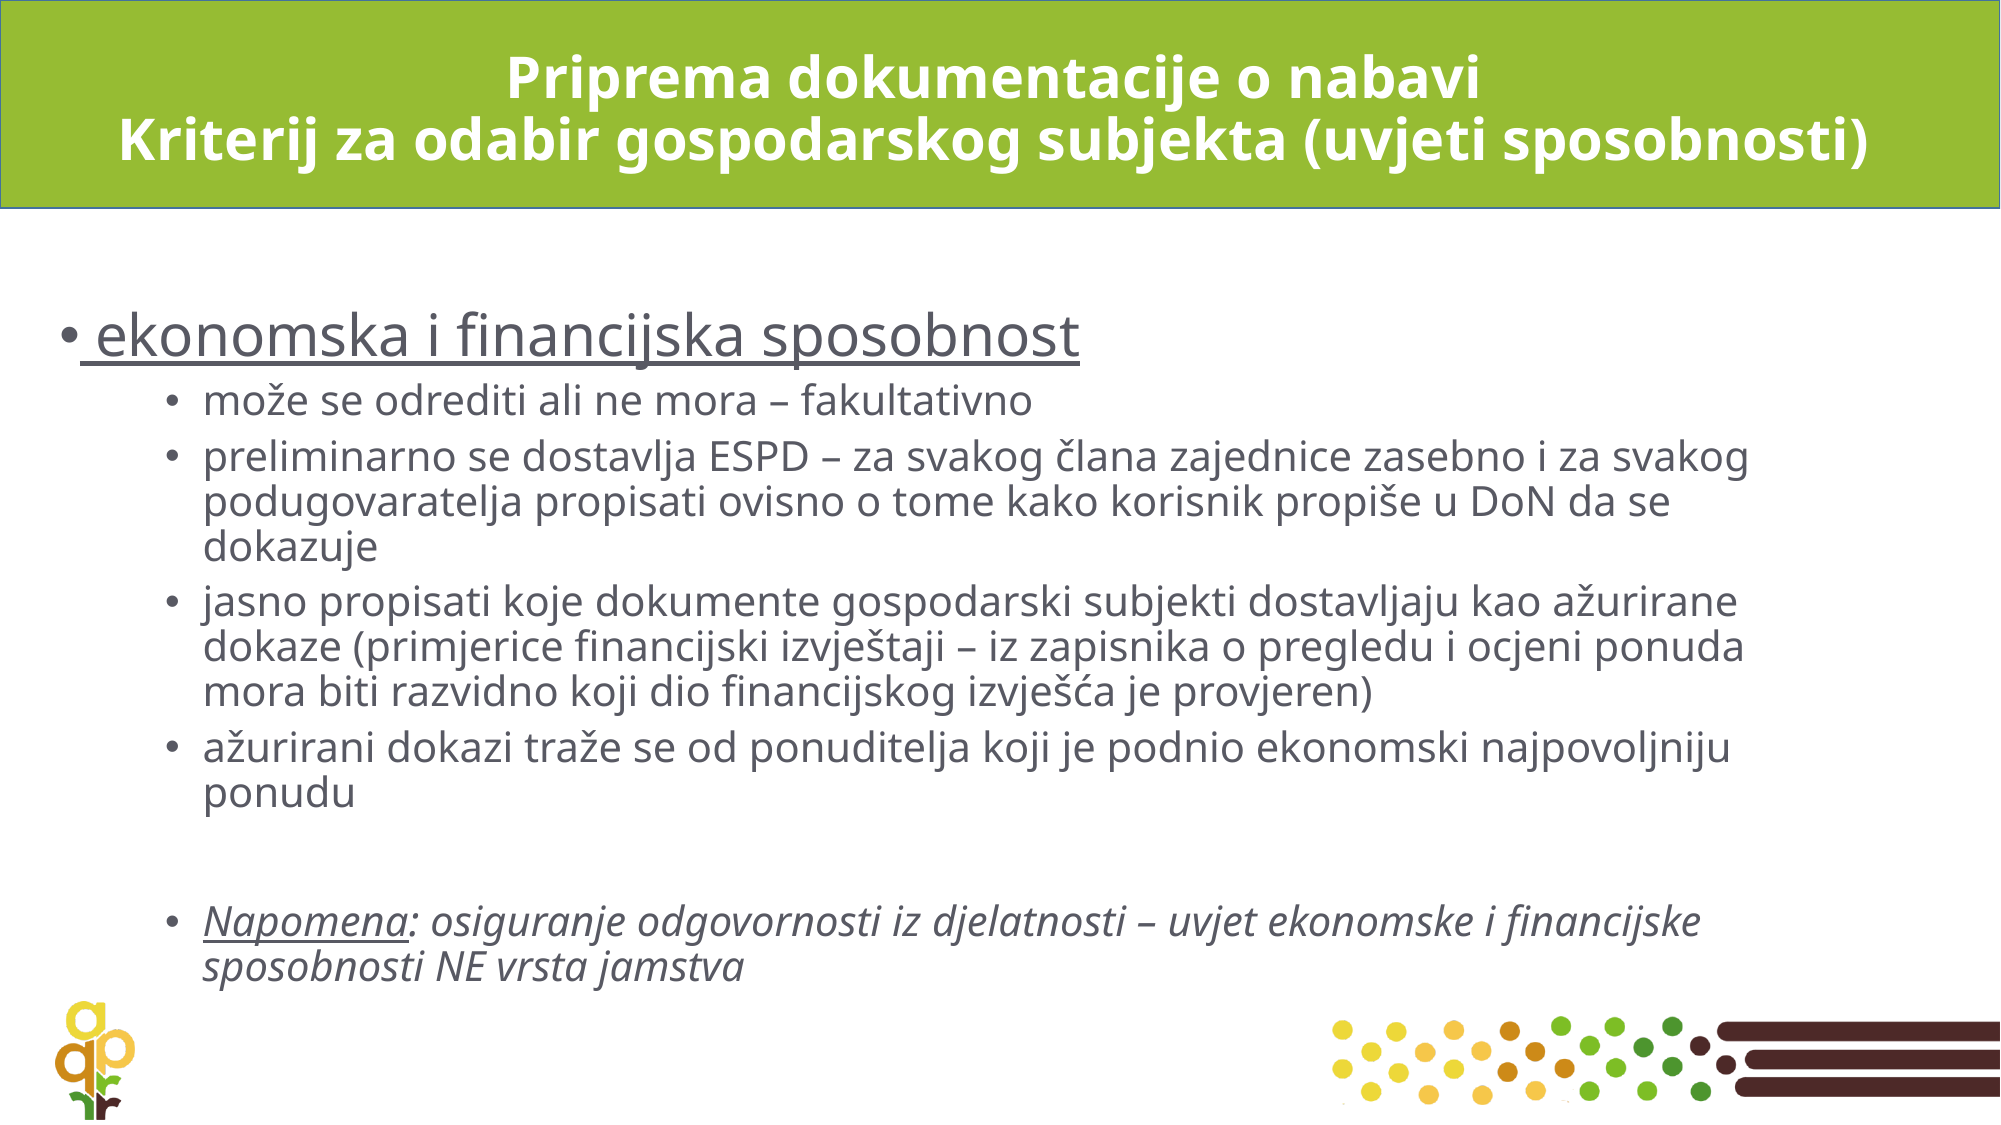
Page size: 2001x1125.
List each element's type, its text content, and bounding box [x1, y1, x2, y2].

list ekonomska i financijska sposobnost može se odrediti ali ne mora – fakultativno preliminarno se dostavlja ESPD – za svakog člana zajednice zasebno i za svakog podugovaratelja propisati ovisno o tome kako korisnik propiše u DoN da se dokazuje jasno propisati koje dokumente gospodarski subjekti dostavljaju kao ažurirane dokaze (primjerice financijski izvještaji – iz zapisnika o pregledu i ocjeni ponuda mora biti razvidno koji dio financijskog izvješća je provjeren) ažurirani dokazi traže se od ponuditelja koji je podnio ekonomski najpovoljniju ponudu Napomena: osiguranje odgovornosti iz djelatnosti – uvjet ekonomske i financijske sposobnosti NE vrsta jamstva [0, 208, 1773, 992]
picture [1332, 1016, 2000, 1105]
title Priprema dokumentacije o nabavi Kriterij za odabir gospodarskog subjekta (uvjeti sposobnosti) [43, 39, 1946, 267]
picture [55, 1001, 135, 1120]
